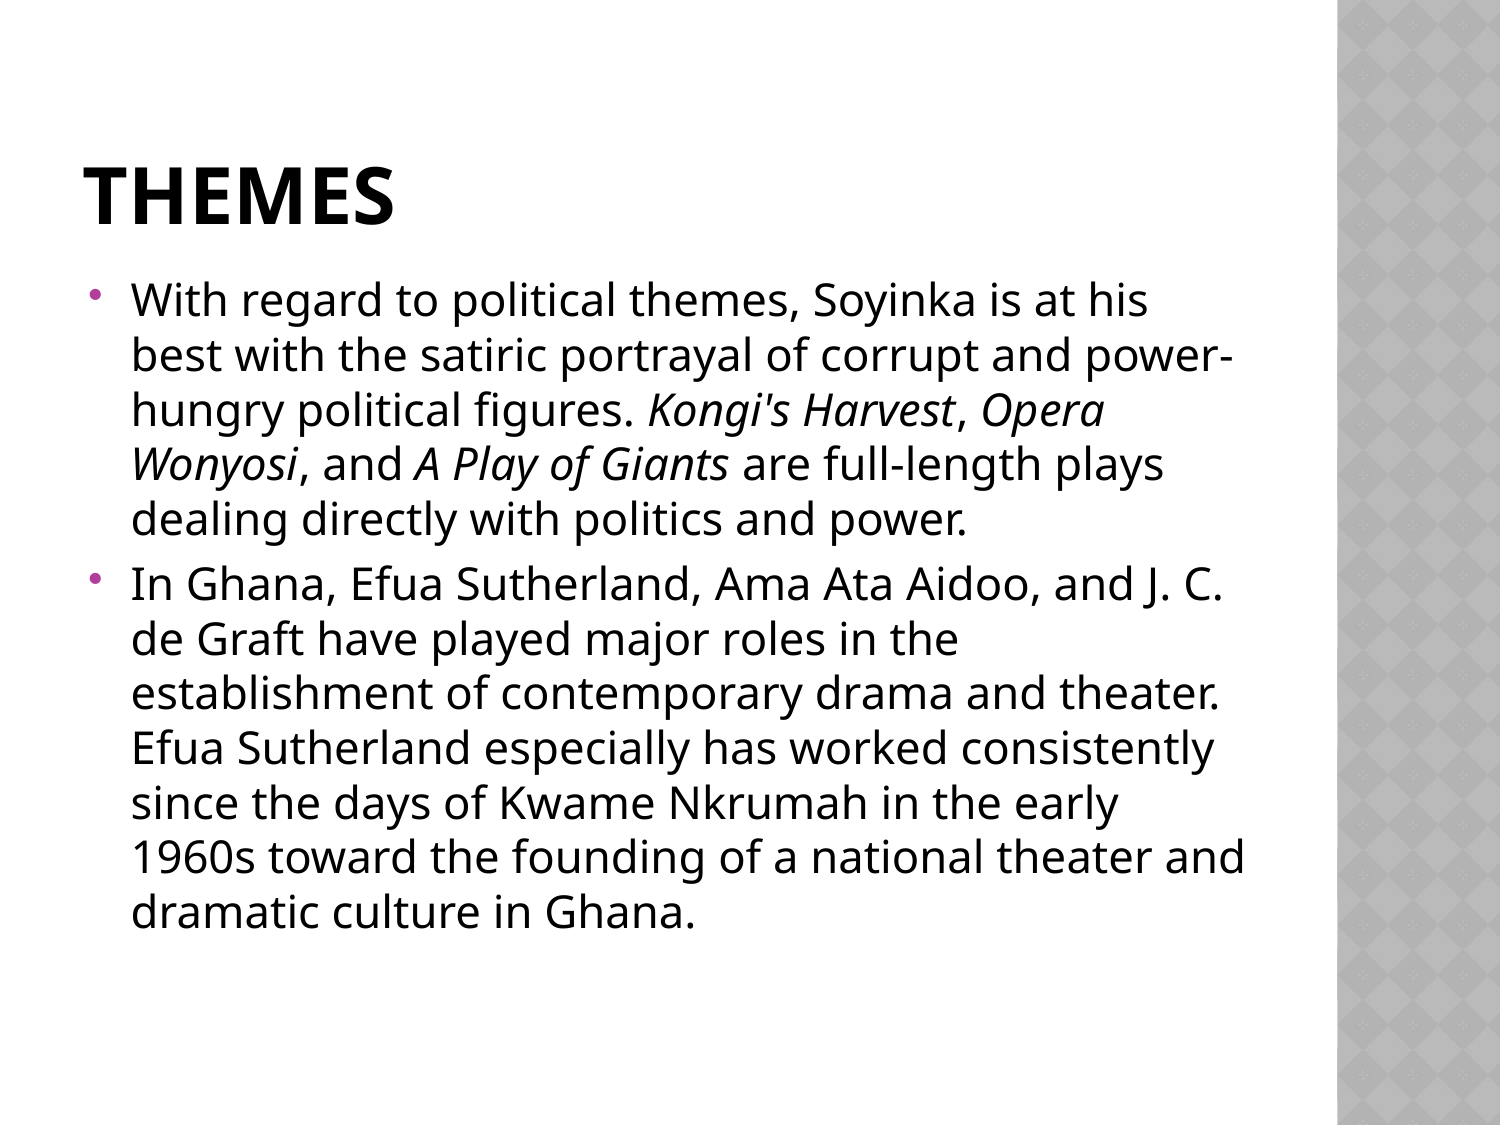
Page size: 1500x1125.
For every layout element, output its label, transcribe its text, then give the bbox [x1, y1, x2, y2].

title themes [75, 52, 1263, 240]
list With regard to political themes, Soyinka is at his best with the satiric portrayal of corrupt and power-hungry political figures. Kongi's Harvest, Opera Wonyosi, and A Play of Giants are full-length plays dealing directly with politics and power. In Ghana, Efua Sutherland, Ama Ata Aidoo, and J. C. de Graft have played major roles in the establishment of contemporary drama and theater. Efua Sutherland especially has worked consistently since the days of Kwame Nkrumah in the early 1960s toward the founding of a national theater and dramatic culture in Ghana. [75, 264, 1263, 1059]
